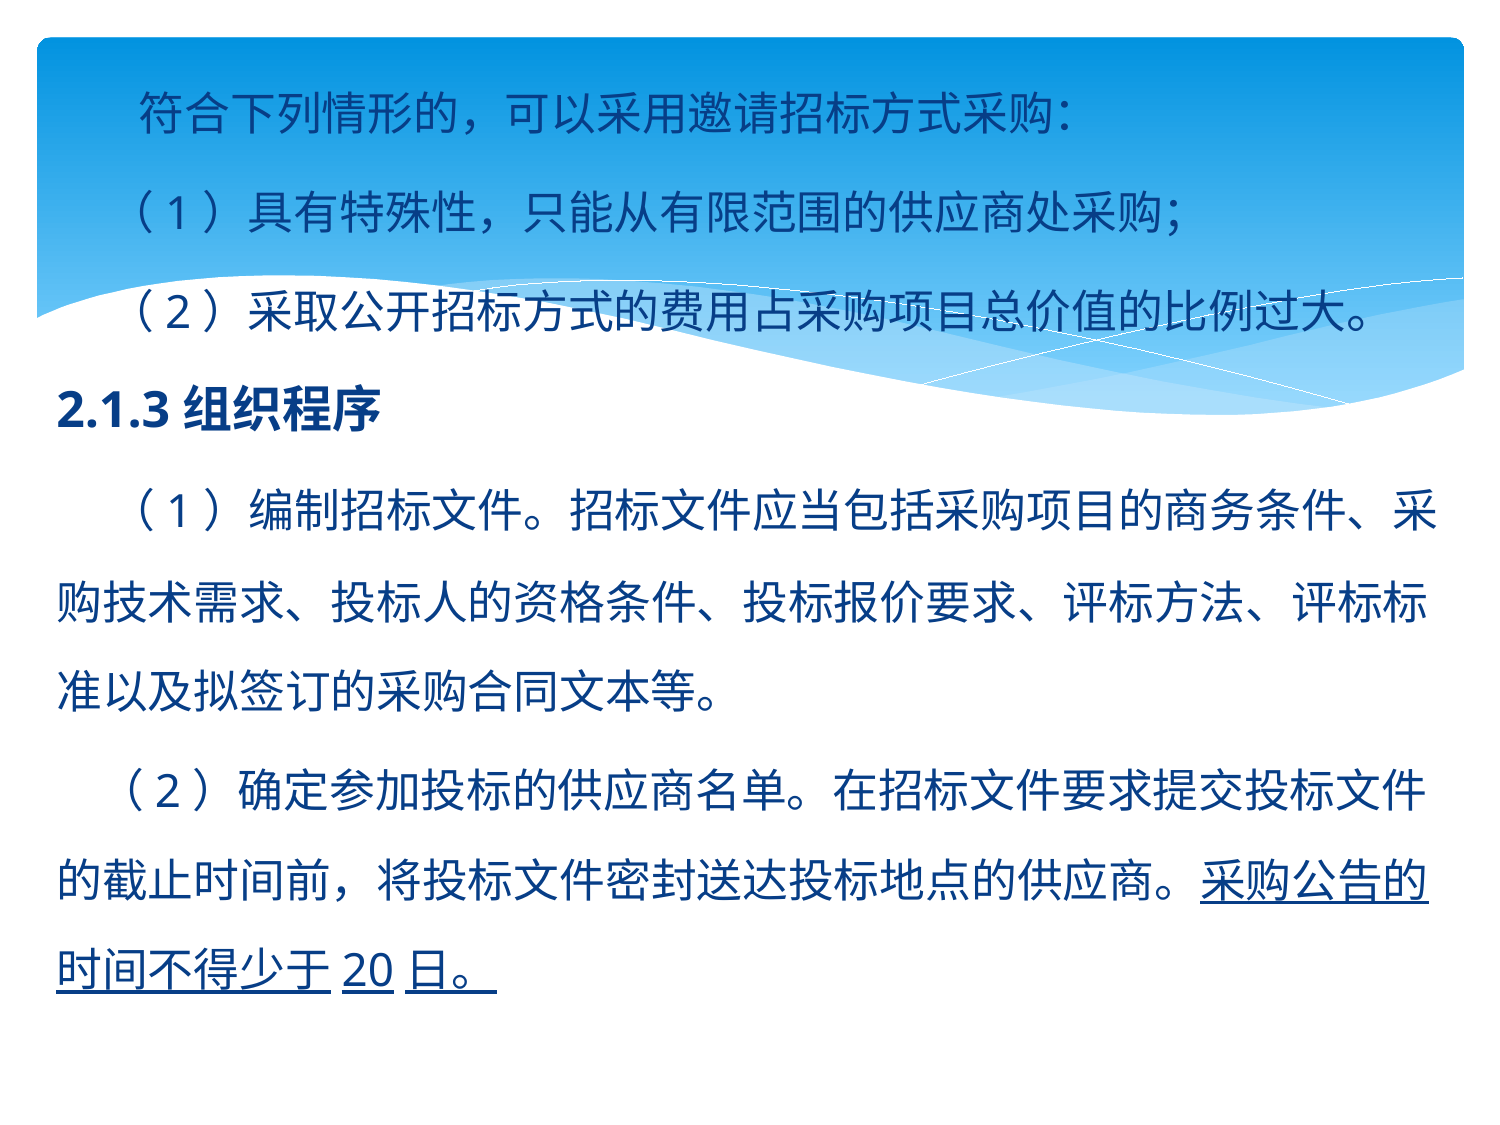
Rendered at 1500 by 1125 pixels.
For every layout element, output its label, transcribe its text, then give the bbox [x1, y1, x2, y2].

list 符合下列情形的，可以采用邀请招标方式采购： （1）具有特殊性，只能从有限范围的供应商处采购； （2）采取公开招标方式的费用占采购项目总价值的比例过大。 2.1.3组织程序 （1）编制招标文件。招标文件应当包括采购项目的商务条件、采购技术需求、投标人的资格条件、投标报价要求、评标方法、评标标准以及拟签订的采购合同文本等。 （2）确定参加投标的供应商名单。在招标文件要求提交投标文件的截止时间前，将投标文件密封送达投标地点的供应商。采购公告的时间不得少于20日。 [41, 42, 1459, 1071]
